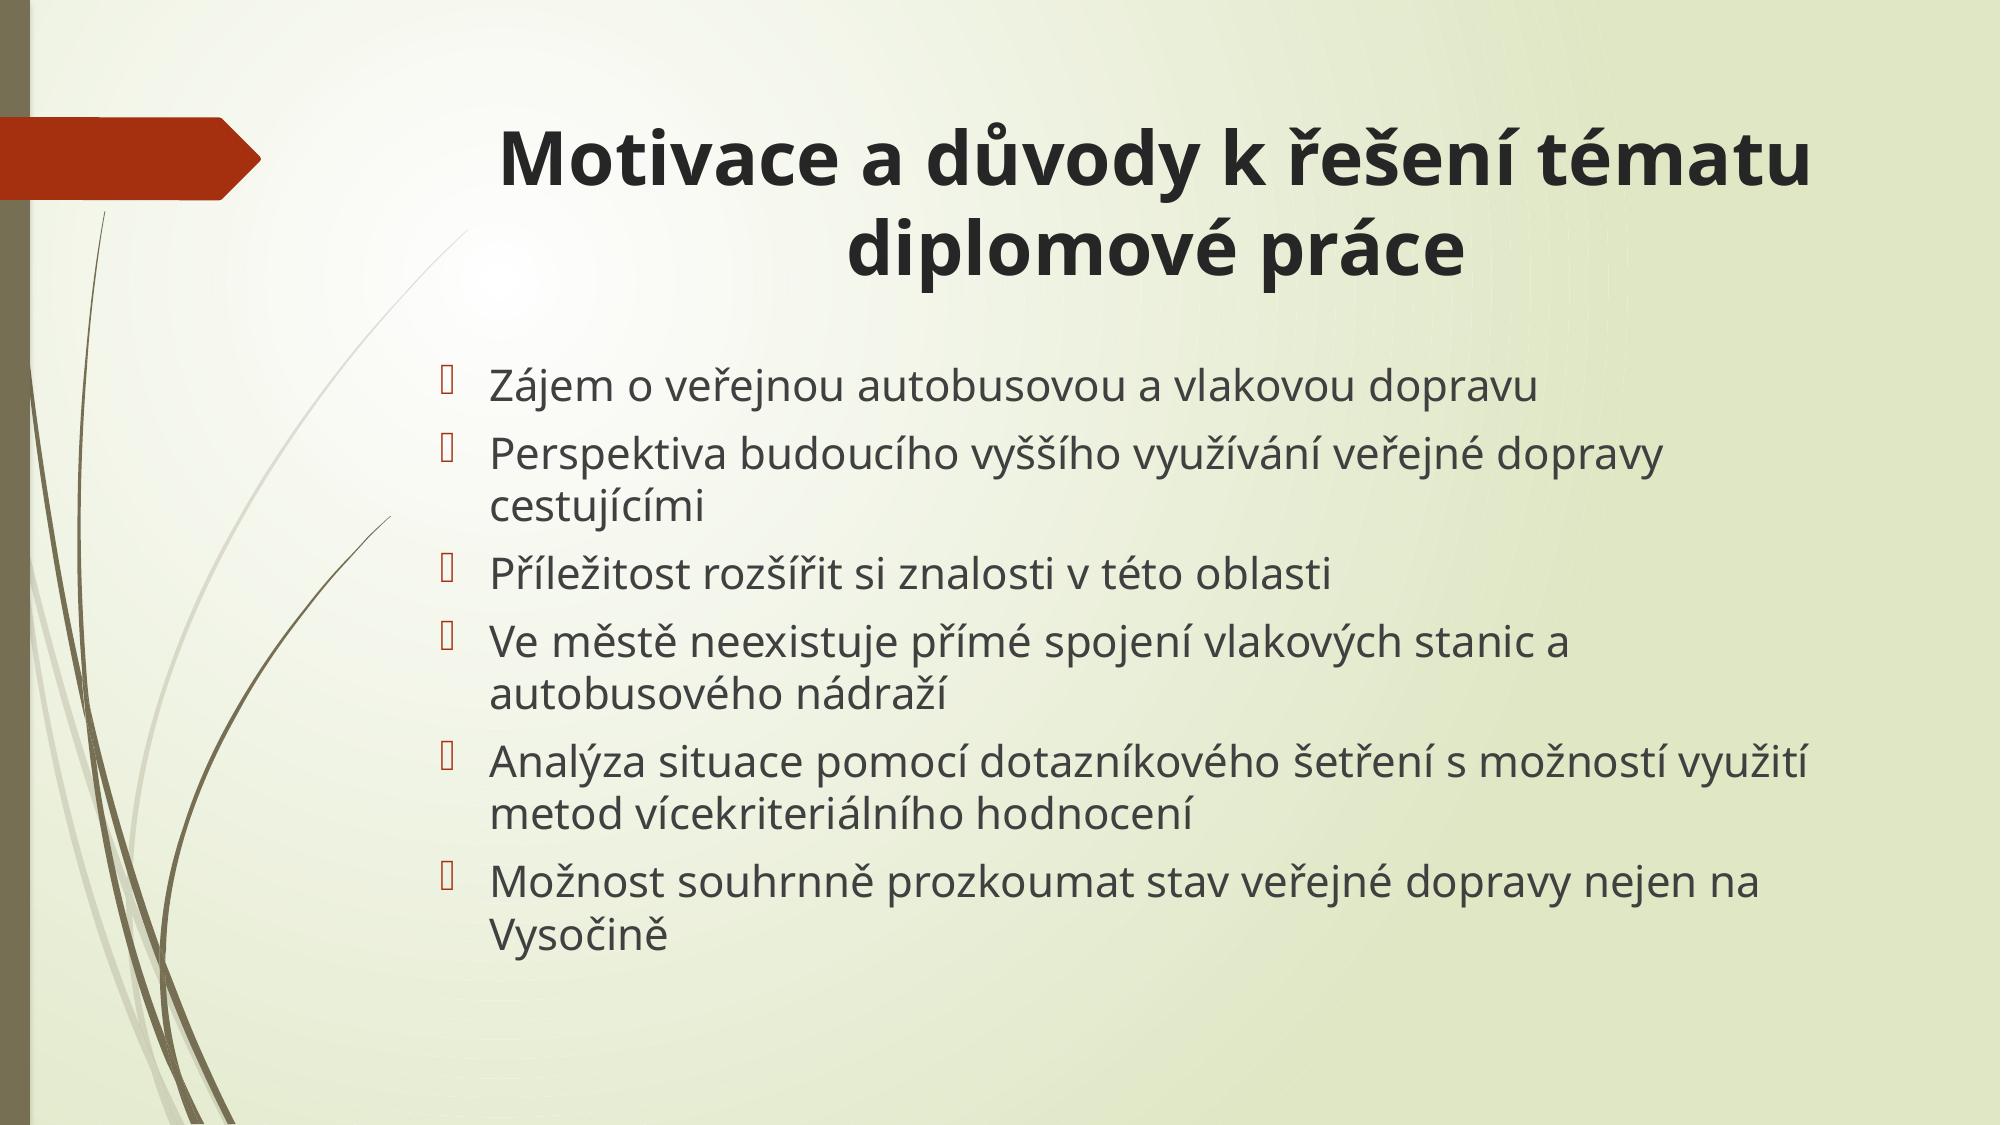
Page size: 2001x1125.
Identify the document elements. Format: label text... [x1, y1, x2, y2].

title Motivace a důvody k řešení tématu diplomové práce [425, 102, 1888, 313]
list Zájem o veřejnou autobusovou a vlakovou dopravu Perspektiva budoucího vyššího využívání veřejné dopravy cestujícími Příležitost rozšířit si znalosti v této oblasti Ve městě neexistuje přímé spojení vlakových stanic a autobusového nádraží Analýza situace pomocí dotazníkového šetření s možností využití metod vícekriteriálního hodnocení Možnost souhrnně prozkoumat stav veřejné dopravy nejen na Vysočině [424, 350, 1888, 970]
